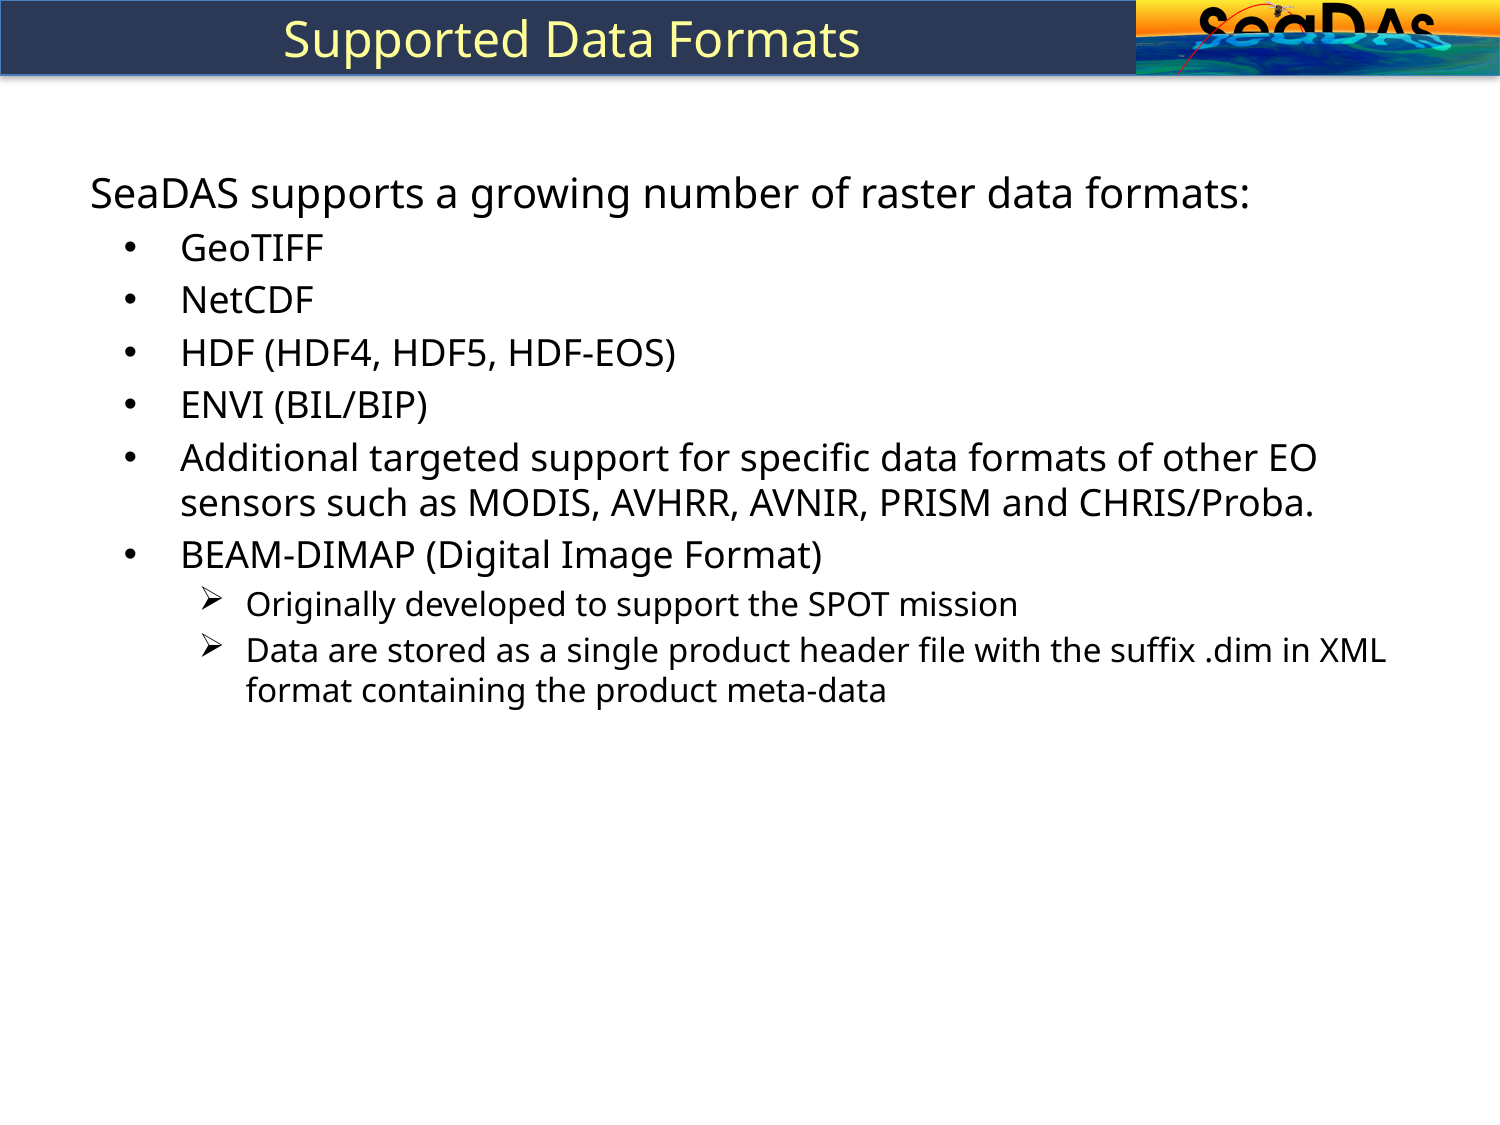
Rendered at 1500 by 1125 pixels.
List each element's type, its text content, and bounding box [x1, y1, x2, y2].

list SeaDAS supports a growing number of raster data formats: GeoTIFF NetCDF HDF (HDF4, HDF5, HDF-EOS) ENVI (BIL/BIP) Additional targeted support for specific data formats of other EO sensors such as MODIS, AVHRR, AVNIR, PRISM and CHRIS/Proba. BEAM-DIMAP (Digital Image Format) Originally developed to support the SPOT mission Data are stored as a single product header file with the suffix .dim in XML format containing the product meta-data [75, 158, 1425, 1005]
picture [1189, 70, 1237, 75]
title Supported Data Formats [43, 0, 1102, 75]
picture [1136, 0, 1500, 75]
